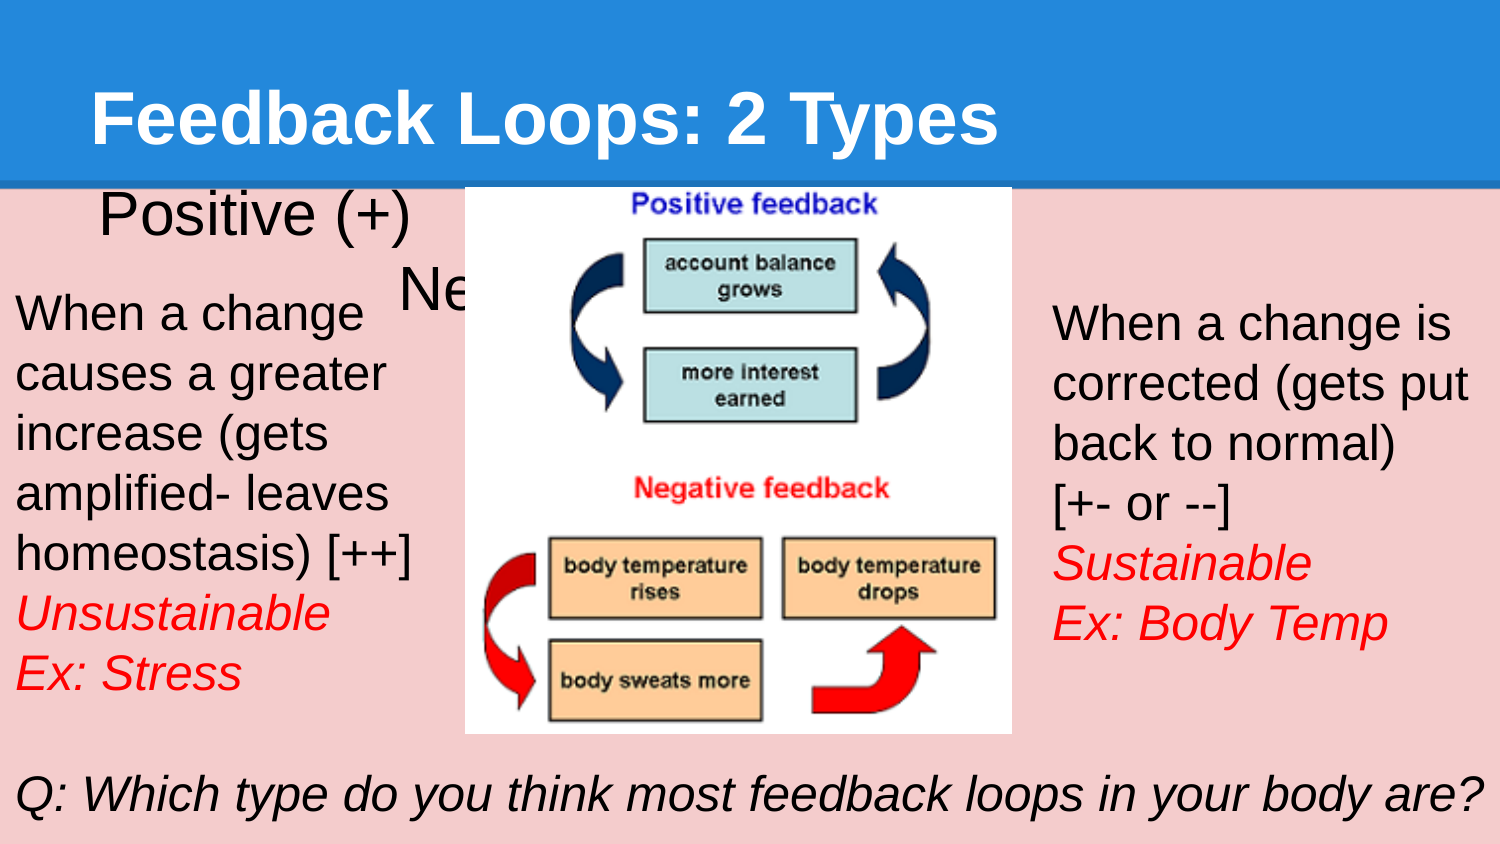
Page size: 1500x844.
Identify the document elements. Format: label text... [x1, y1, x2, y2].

title Feedback Loops: 2 Types [75, 33, 1425, 175]
list Positive (+) Negative (-) [83, 158, 1485, 745]
text_box When a change is corrected (gets put back to normal) [+- or --] Sustainable Ex: Body Temp [1037, 275, 1485, 711]
picture [465, 187, 1013, 735]
text_box When a change causes a greater increase (gets amplified- leaves homeostasis) [++] Unsustainable Ex: Stress [0, 265, 448, 656]
text_box Q: Which type do you think most feedback loops in your body are? [0, 745, 1500, 839]
